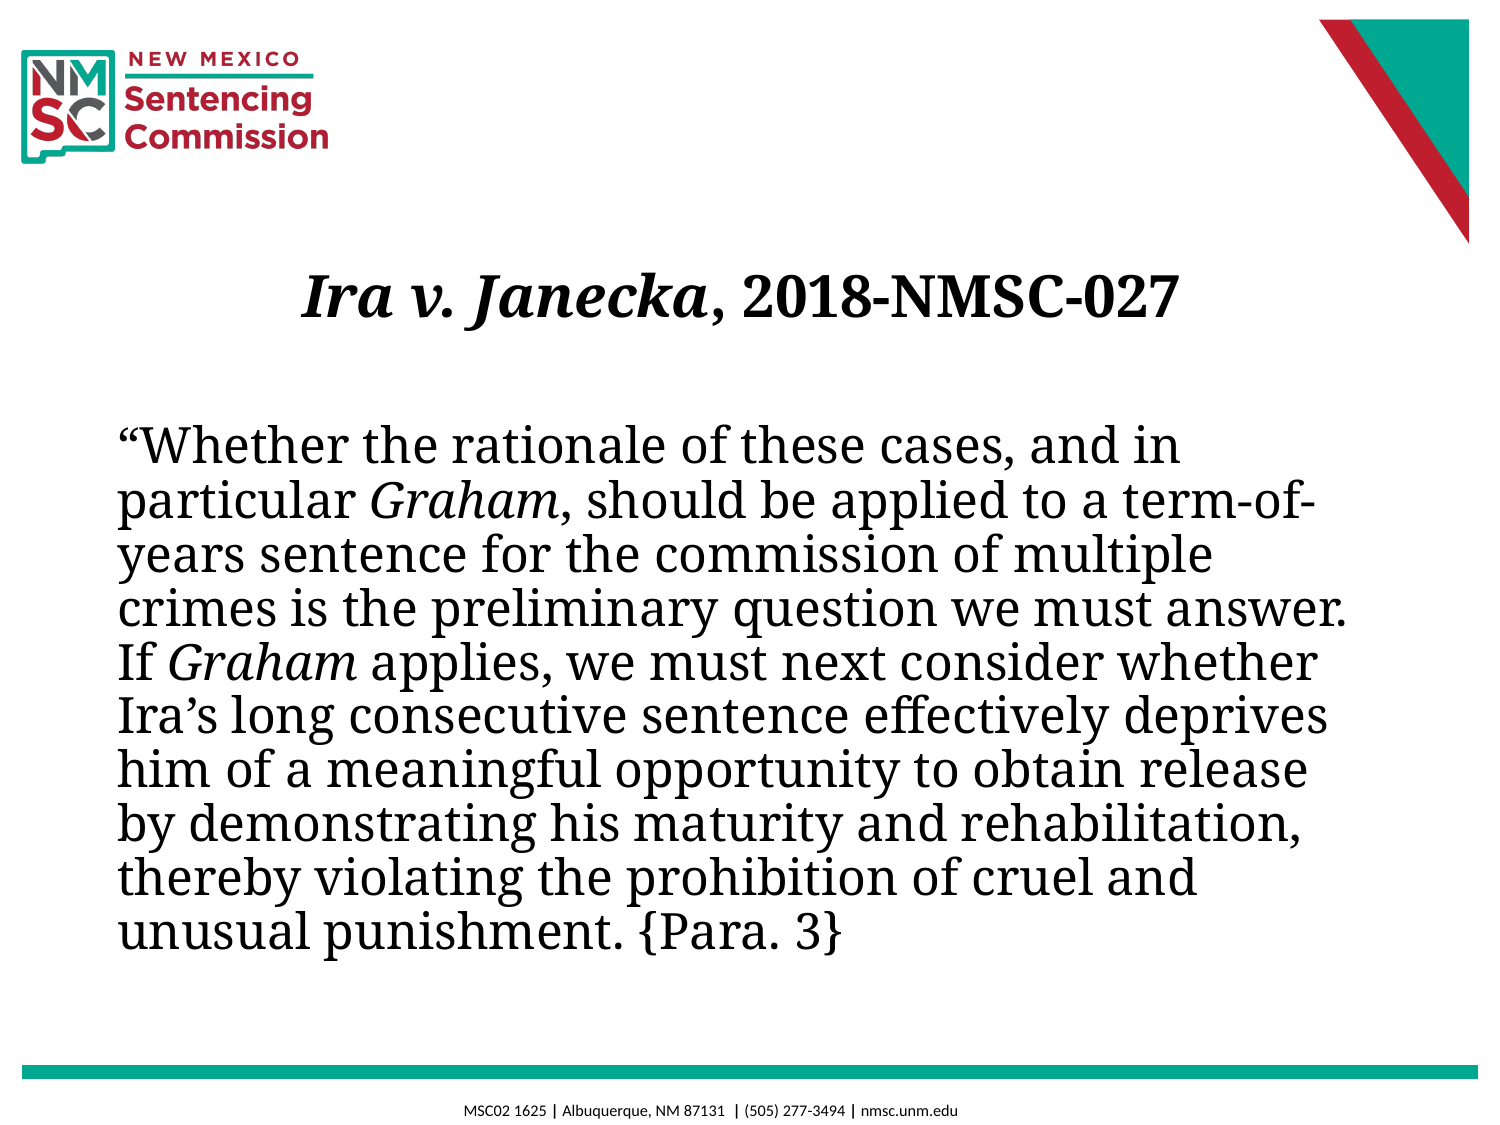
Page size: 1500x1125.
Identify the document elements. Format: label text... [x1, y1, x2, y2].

text_box [1319, 19, 1469, 244]
text_box [1350, 19, 1469, 197]
text_box Ira v. Janecka, 2018-NMSC-027 “Whether the rationale of these cases, and in particular Graham, should be applied to a term-of-years sentence for the commission of multiple crimes is the preliminary question we must answer. If Graham applies, we must next consider whether Ira’s long consecutive sentence effectively deprives him of a meaningful opportunity to obtain release by demonstrating his maturity and rehabilitation, thereby violating the prohibition of cruel and unusual punishment. {Para. 3} [106, 261, 1378, 1004]
text_box [22, 1065, 1478, 1079]
text_box [664, 371, 1283, 1009]
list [0, 30, 346, 179]
text_box MSC02 1625 | Albuquerque, NM 87131 | (505) 277-3494 | nmsc.unm.edu [448, 1088, 1070, 1125]
